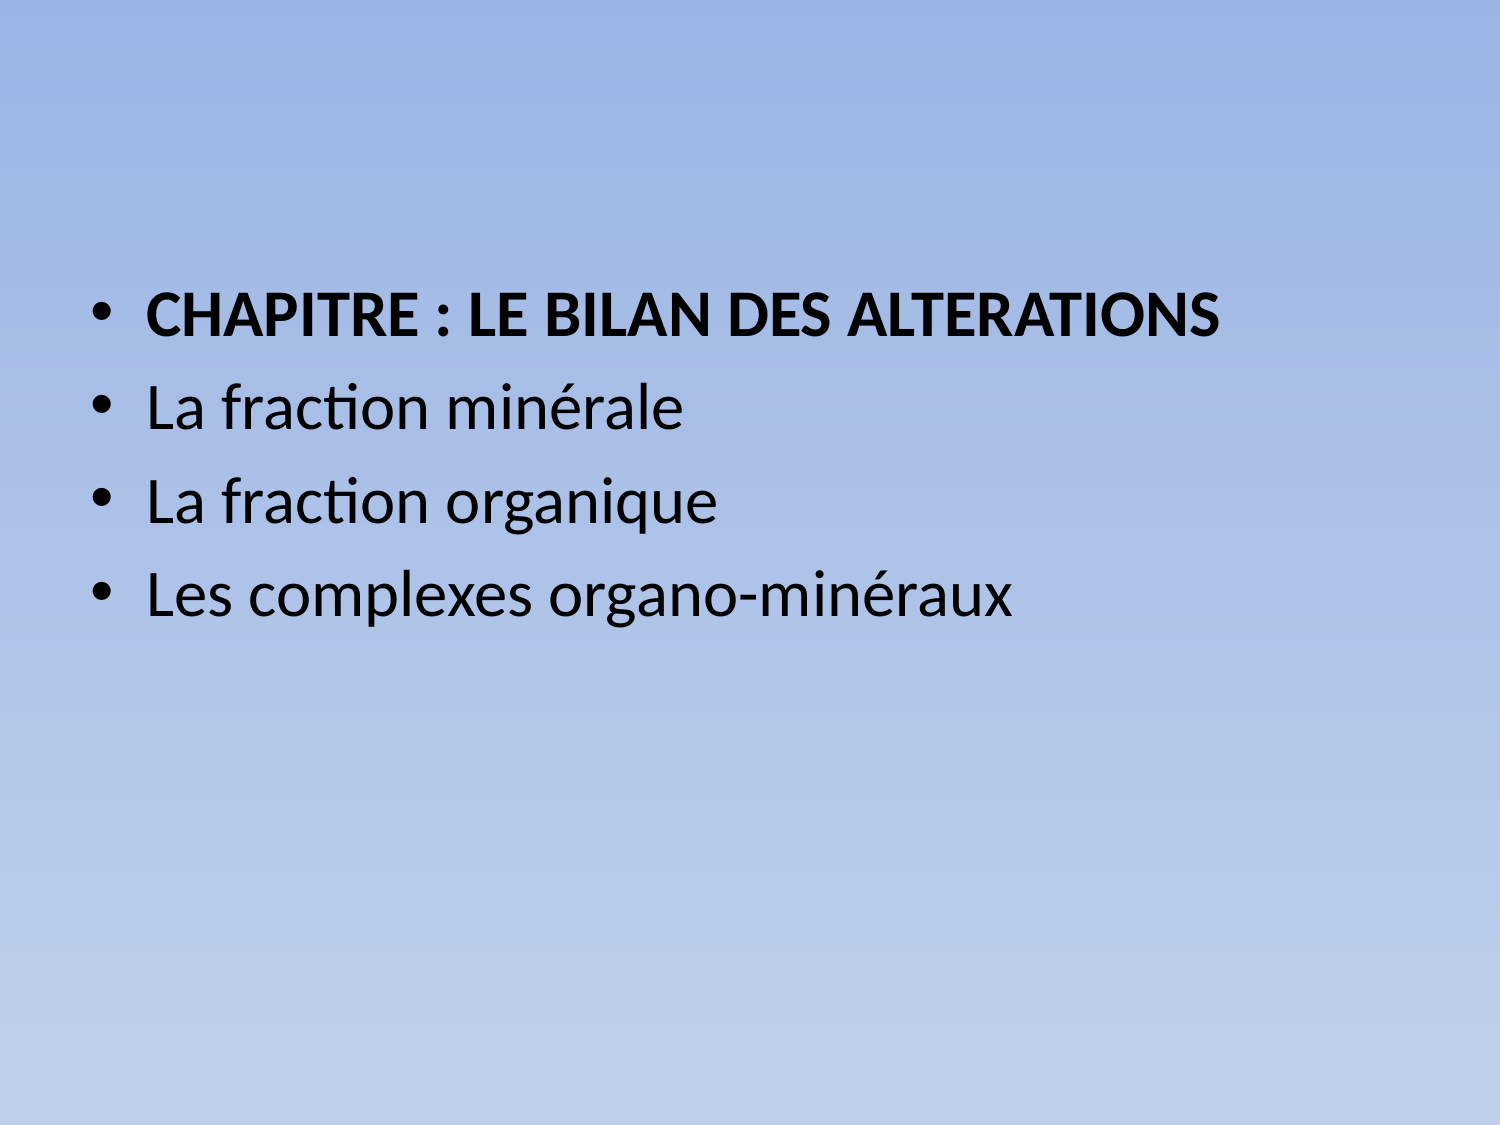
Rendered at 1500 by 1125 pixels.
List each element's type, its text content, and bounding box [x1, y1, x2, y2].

list CHAPITRE : LE BILAN DES ALTERATIONS La fraction minérale La fraction organique Les complexes organo-minéraux [75, 262, 1425, 1005]
